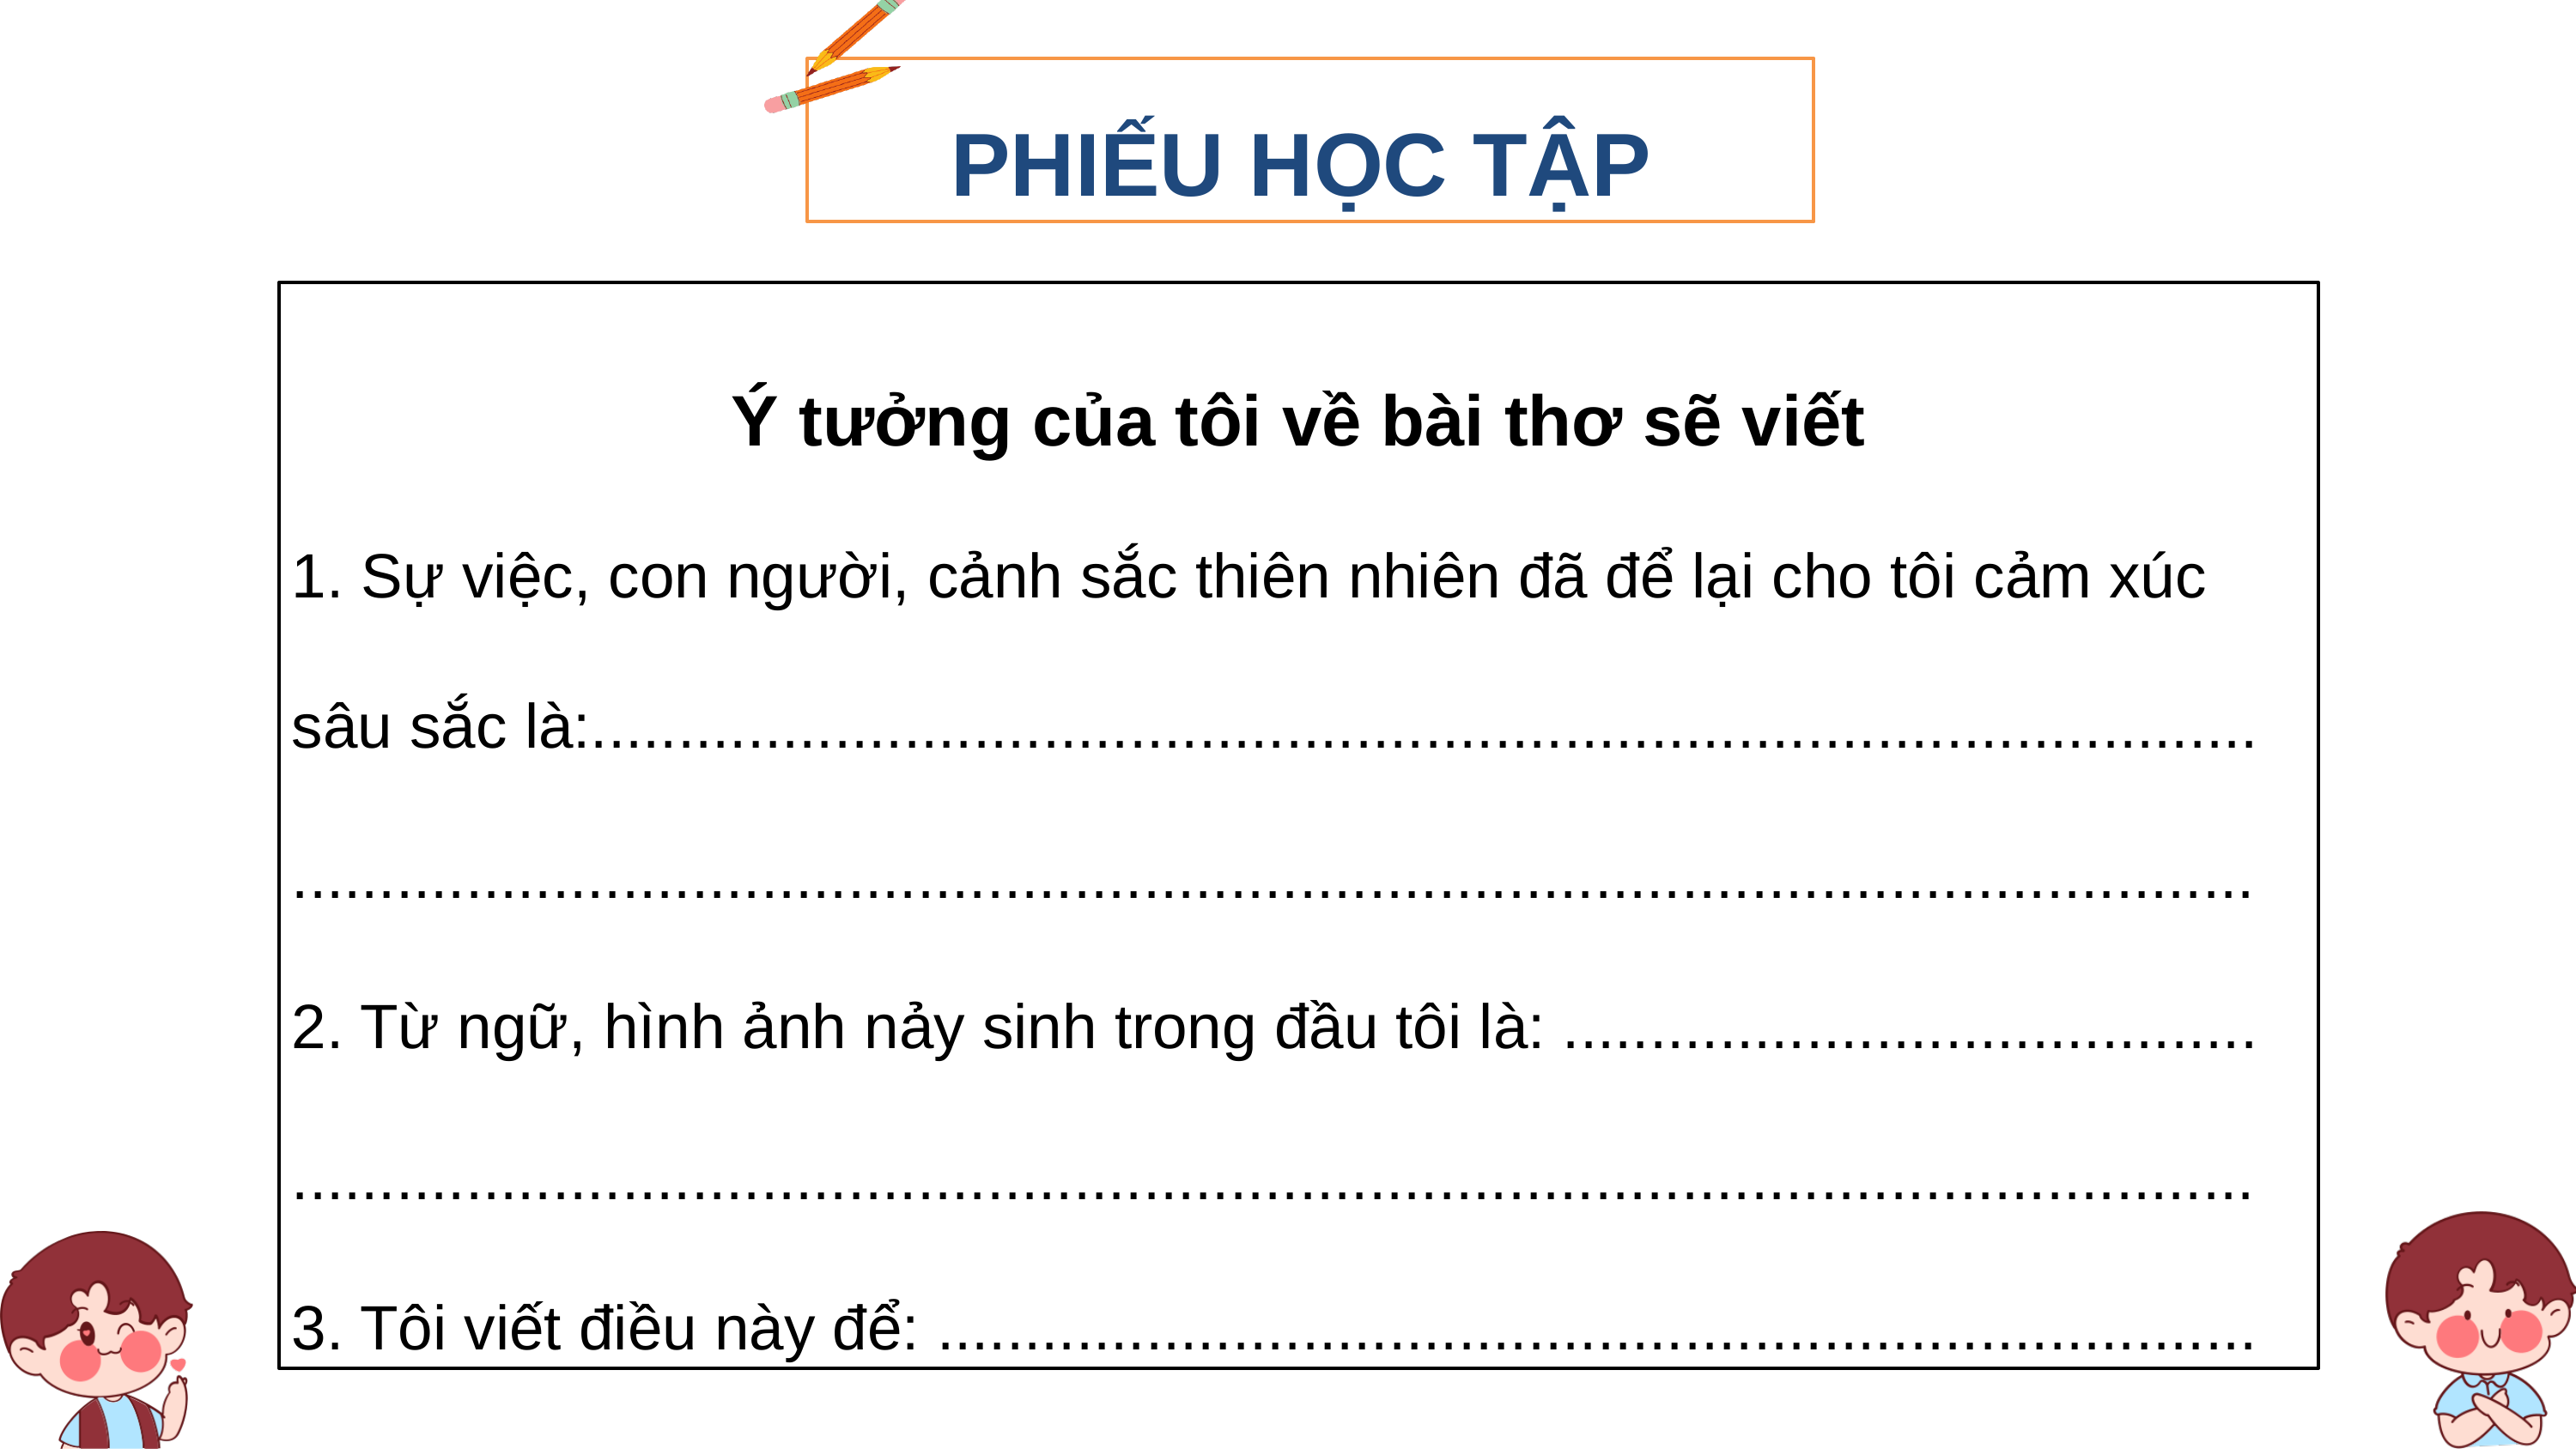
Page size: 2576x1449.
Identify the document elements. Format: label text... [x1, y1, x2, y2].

picture [0, 1231, 194, 1449]
picture [2385, 1211, 2576, 1449]
text_box Ý tưởng của tôi về bài thơ sẽ viết 1. Sự việc, con người, cảnh sắc thiên nhiên đã để lại cho tôi cảm xúc sâu sắc là:................................................................................................ ................................................................................................................. 2. Từ ngữ, hình ảnh nảy sinh trong đầu tôi là: ........................................ ................................................................................................................. 3. Tôi viết điều này để: ............................................................................ [277, 281, 2320, 1370]
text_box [762, 0, 1814, 222]
